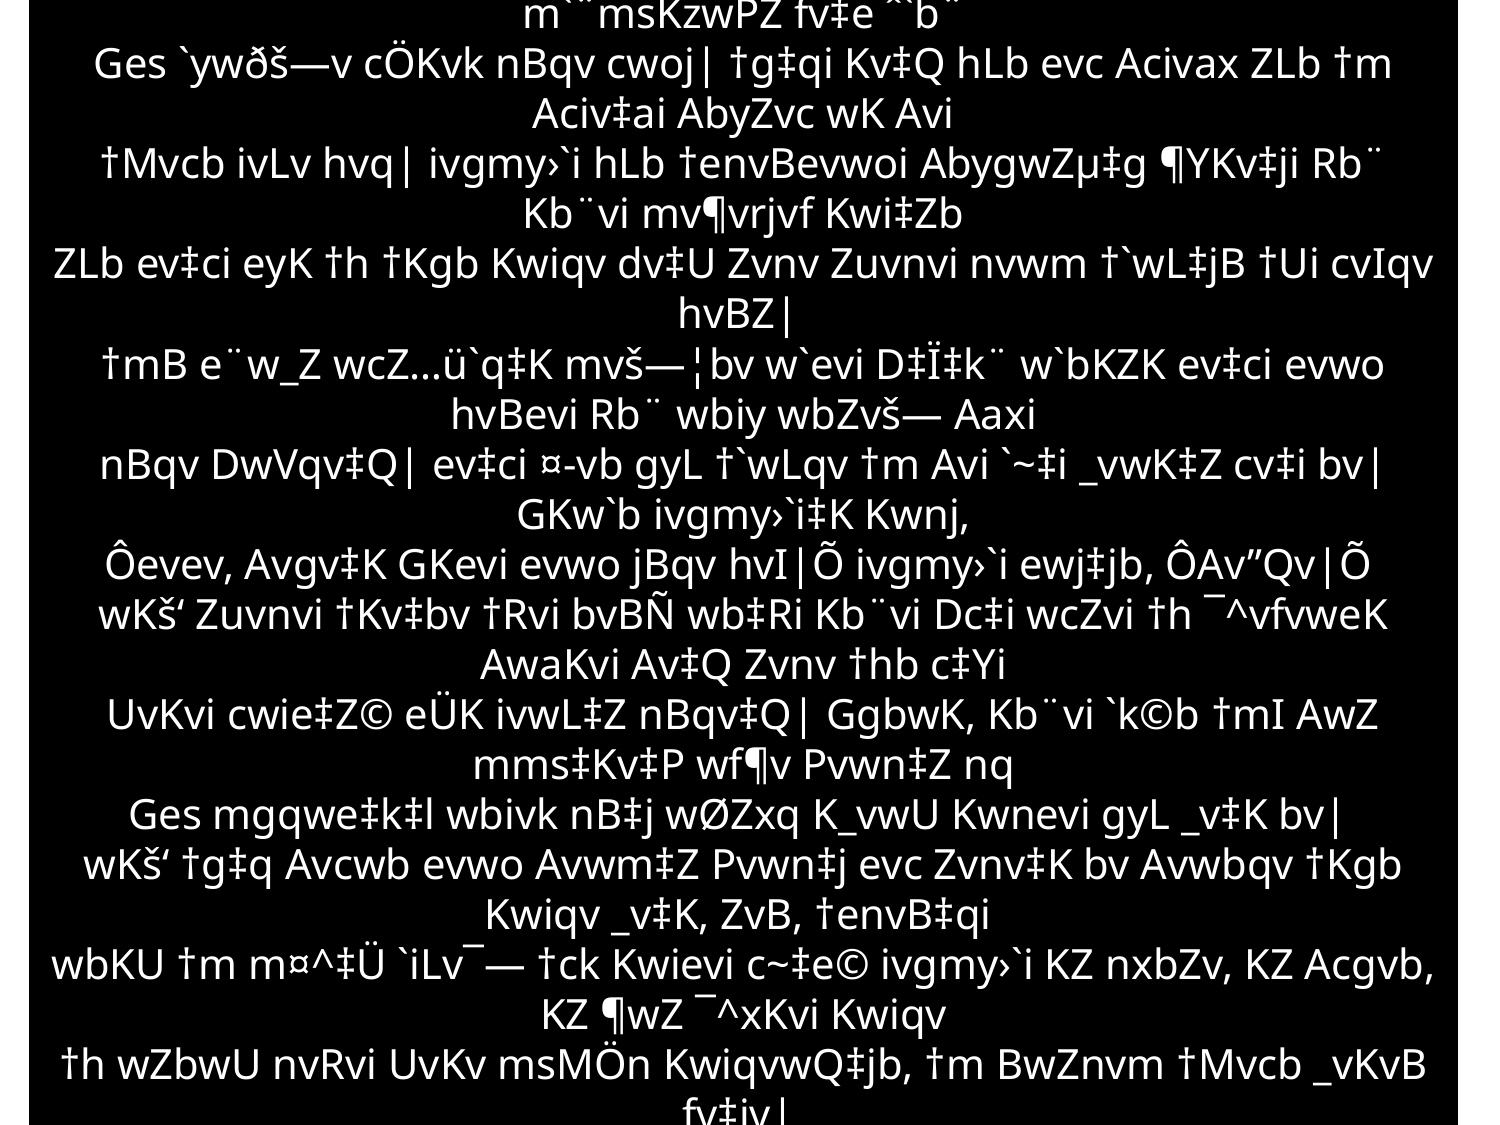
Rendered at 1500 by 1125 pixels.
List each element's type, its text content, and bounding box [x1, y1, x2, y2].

text_box wbiy ev‡ci gyL †`wLqv me eywS‡Z cvwij| e„‡×i cK¡ †K‡k, ï®‹ gy‡L Ges m`¨msKzwPZ fv‡e ˆ`b¨ Ges `ywðš—v cÖKvk nBqv cwoj| †g‡qi Kv‡Q hLb evc Acivax ZLb †m Aciv‡ai AbyZvc wK Avi †Mvcb ivLv hvq| ivgmy›`i hLb †envBevwoi AbygwZµ‡g ¶YKv‡ji Rb¨ Kb¨vi mv¶vrjvf Kwi‡Zb ZLb ev‡ci eyK †h †Kgb Kwiqv dv‡U Zvnv Zuvnvi nvwm †`wL‡jB †Ui cvIqv hvBZ| †mB e¨w_Z wcZ…ü`q‡K mvš—¦bv w`evi D‡Ï‡k¨ w`bKZK ev‡ci evwo hvBevi Rb¨ wbiy wbZvš— Aaxi nBqv DwVqv‡Q| ev‡ci ¤-vb gyL †`wLqv †m Avi `~‡i _vwK‡Z cv‡i bv| GKw`b ivgmy›`i‡K Kwnj, Ôevev, Avgv‡K GKevi evwo jBqv hvI|Õ ivgmy›`i ewj‡jb, ÔAv”Qv|Õ wKš‘ Zuvnvi †Kv‡bv †Rvi bvBÑ wb‡Ri Kb¨vi Dc‡i wcZvi †h ¯^vfvweK AwaKvi Av‡Q Zvnv †hb c‡Yi UvKvi cwie‡Z© eÜK ivwL‡Z nBqv‡Q| GgbwK, Kb¨vi `k©b †mI AwZ mms‡Kv‡P wf¶v Pvwn‡Z nq Ges mgqwe‡k‡l wbivk nB‡j wØZxq K_vwU Kwnevi gyL _v‡K bv| wKš‘ †g‡q Avcwb evwo Avwm‡Z Pvwn‡j evc Zvnv‡K bv Avwbqv †Kgb Kwiqv _v‡K, ZvB, †envB‡qi wbKU †m m¤^‡Ü `iLv¯— †ck Kwievi c~‡e© ivgmy›`i KZ nxbZv, KZ Acgvb, KZ ¶wZ ¯^xKvi Kwiqv †h wZbwU nvRvi UvKv msMÖn KwiqvwQ‡jb, †m BwZnvm †Mvcb _vKvB fv‡jv| [29, 0, 1458, 1125]
